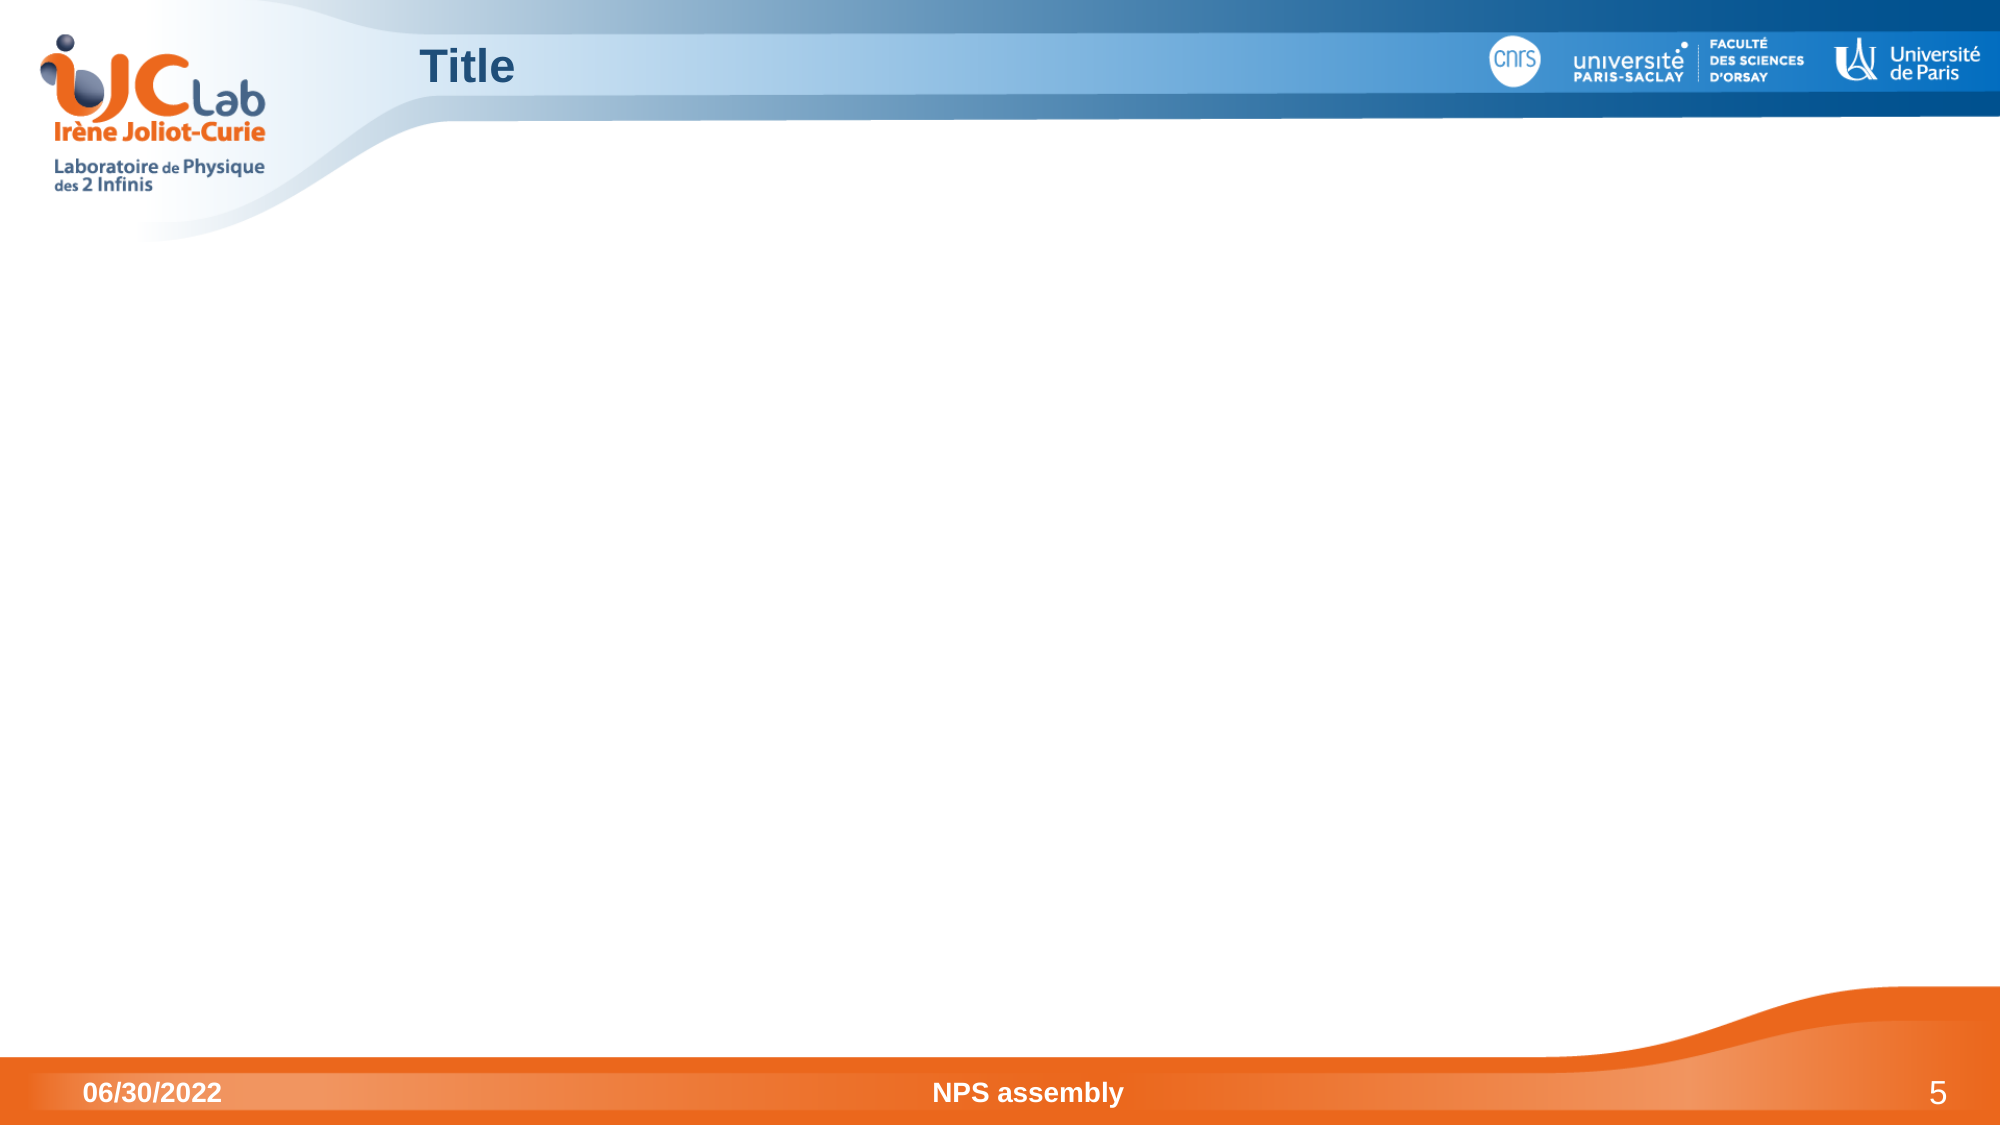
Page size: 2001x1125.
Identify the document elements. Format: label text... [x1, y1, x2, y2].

text_box 06/30/2022 [65, 1060, 514, 1121]
text_box Title [402, 26, 1440, 101]
slide_number 5 [1514, 1060, 1965, 1121]
text_box NPS assembly [573, 1060, 1483, 1121]
picture [0, 0, 2000, 1125]
